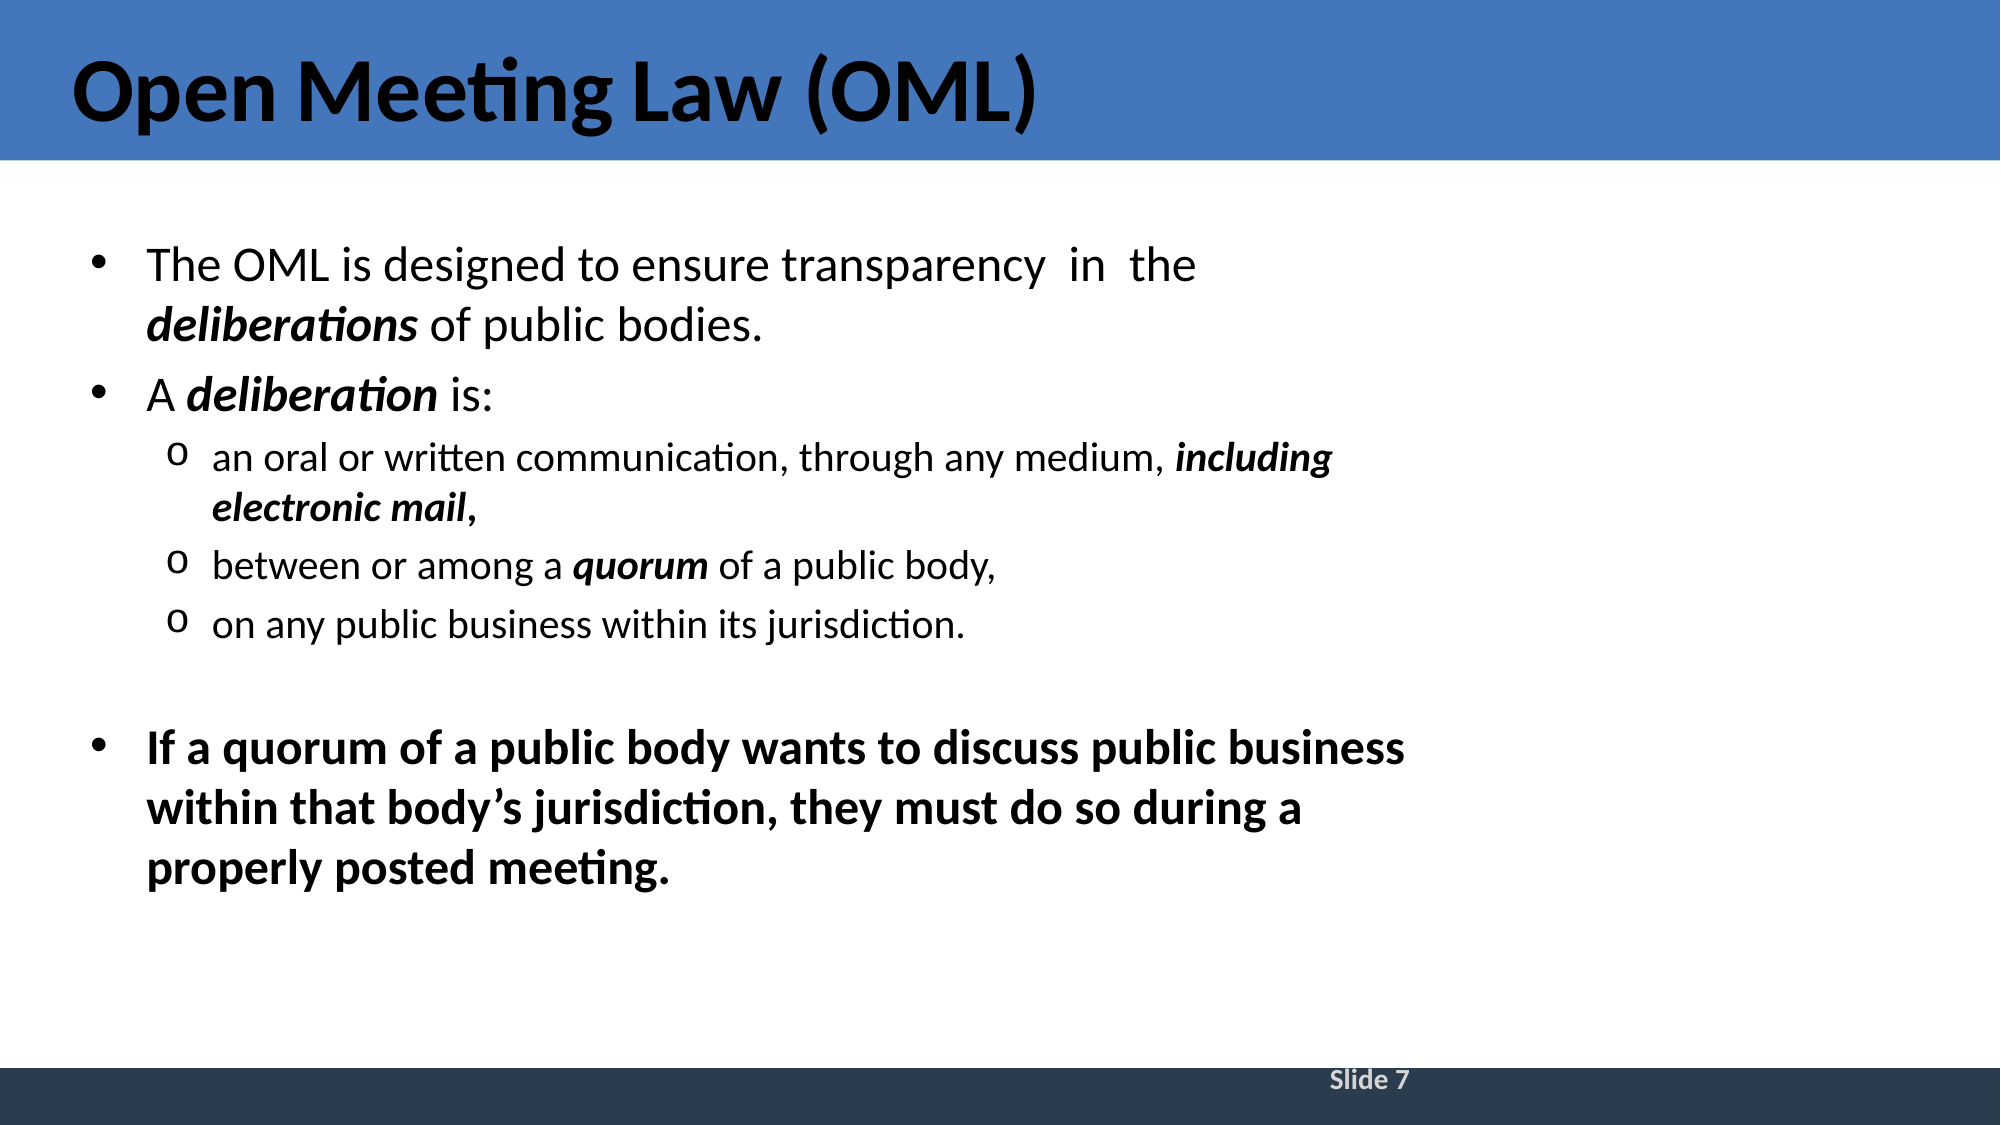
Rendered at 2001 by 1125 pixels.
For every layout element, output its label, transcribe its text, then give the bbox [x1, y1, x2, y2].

slide_number Slide 7 [1074, 1024, 1425, 1103]
list The OML is designed to ensure transparency in the deliberations of public bodies. A deliberation is: an oral or written communication, through any medium, including electronic mail, between or among a quorum of a public body, on any public business within its jurisdiction. If a quorum of a public body wants to discuss public business within that body’s jurisdiction, they must do so during a properly posted meeting. [75, 223, 1425, 951]
text_box Open Meeting Law (OML) [57, 22, 1720, 118]
